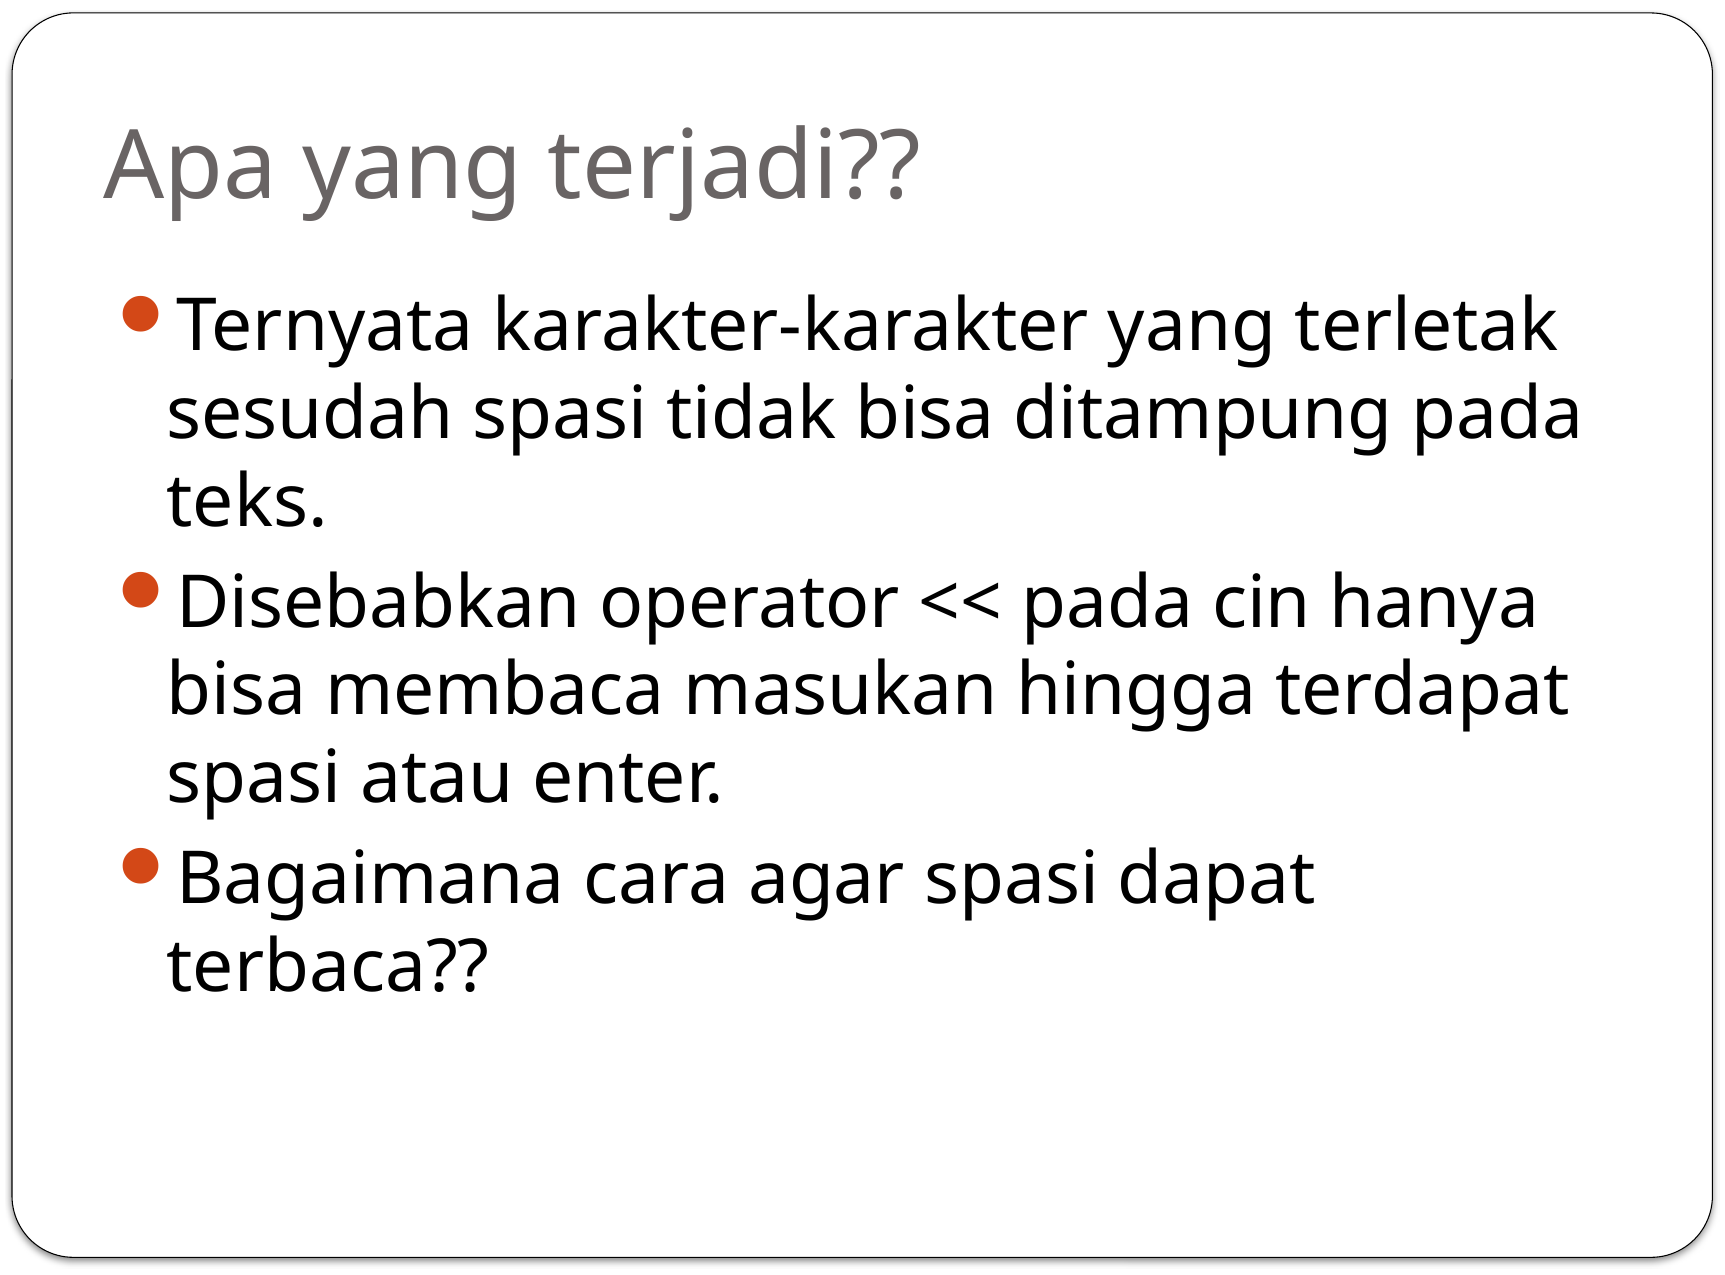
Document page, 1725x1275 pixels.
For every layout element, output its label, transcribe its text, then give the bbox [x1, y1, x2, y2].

title Apa yang terjadi?? [86, 70, 1639, 236]
list Ternyata karakter-karakter yang terletak sesudah spasi tidak bisa ditampung pada teks. Disebabkan operator << pada cin hanya bisa membaca masukan hingga terdapat spasi atau enter. Bagaimana cara agar spasi dapat terbaca?? [100, 269, 1639, 1120]
